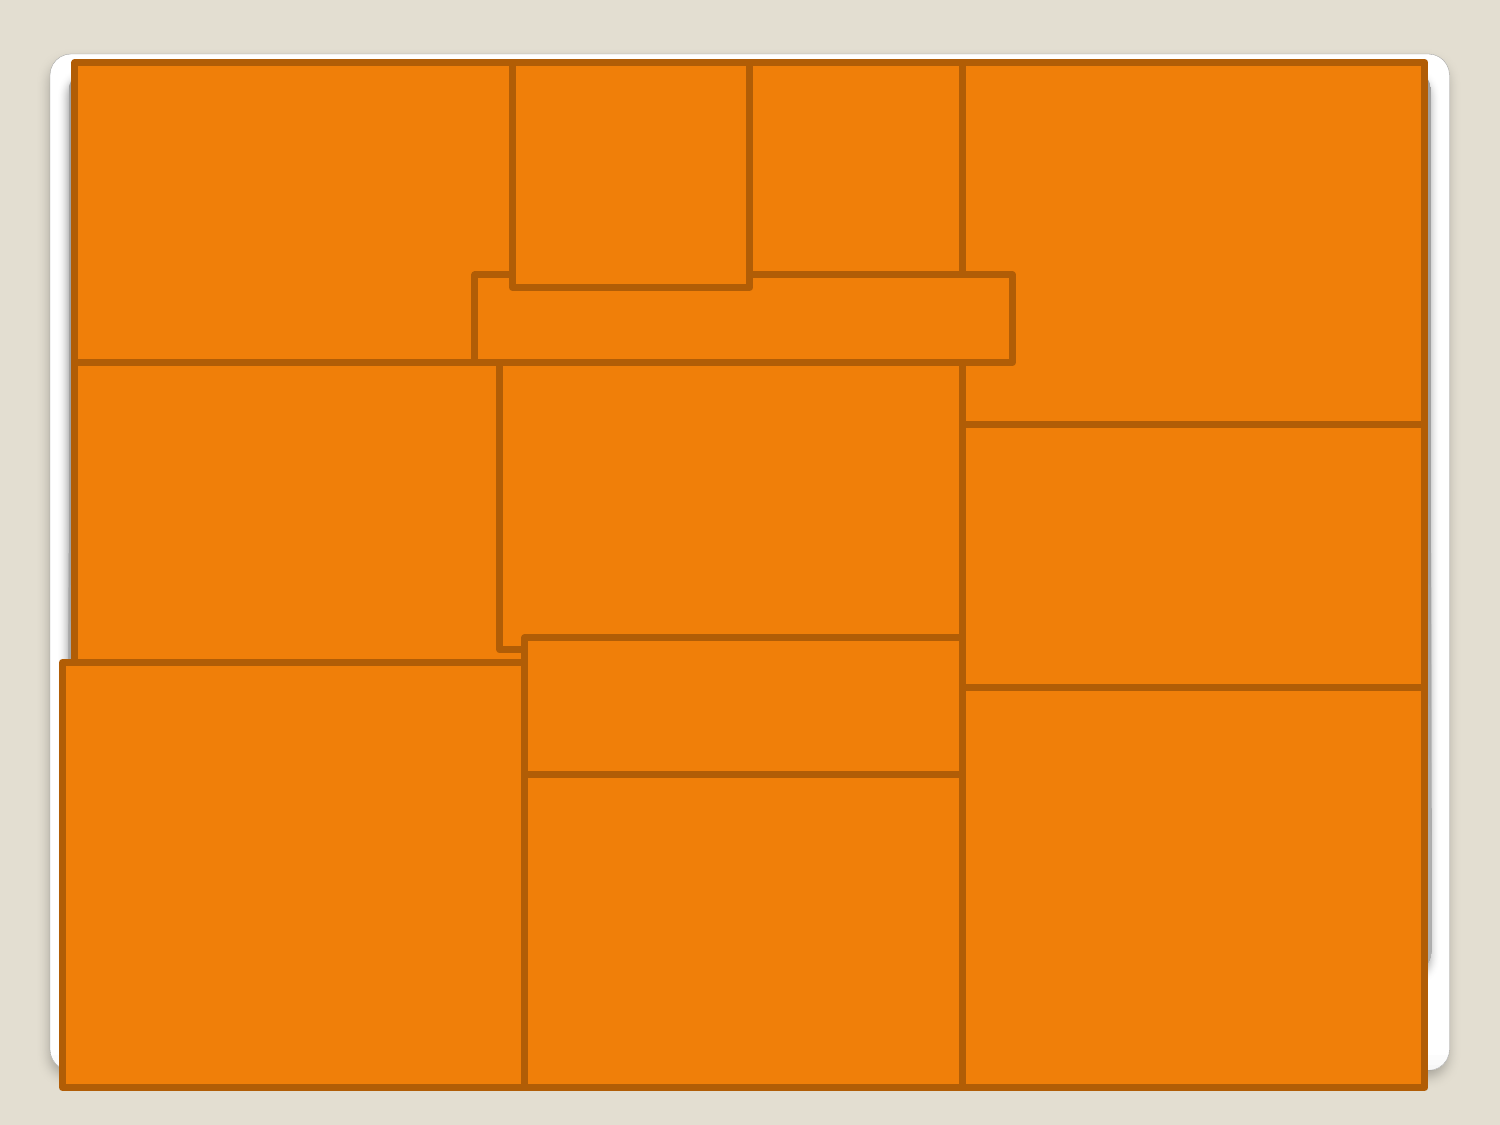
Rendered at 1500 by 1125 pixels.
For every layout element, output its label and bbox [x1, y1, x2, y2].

text_box [509, 59, 753, 211]
text_box [753, 59, 959, 211]
text_box [1145, 428, 1428, 691]
text_box [959, 59, 1428, 428]
text_box [59, 659, 528, 1091]
text_box [71, 359, 217, 659]
text_box [71, 59, 509, 360]
text_box [959, 690, 1428, 1091]
text_box [527, 822, 960, 1091]
picture [224, 212, 1138, 808]
